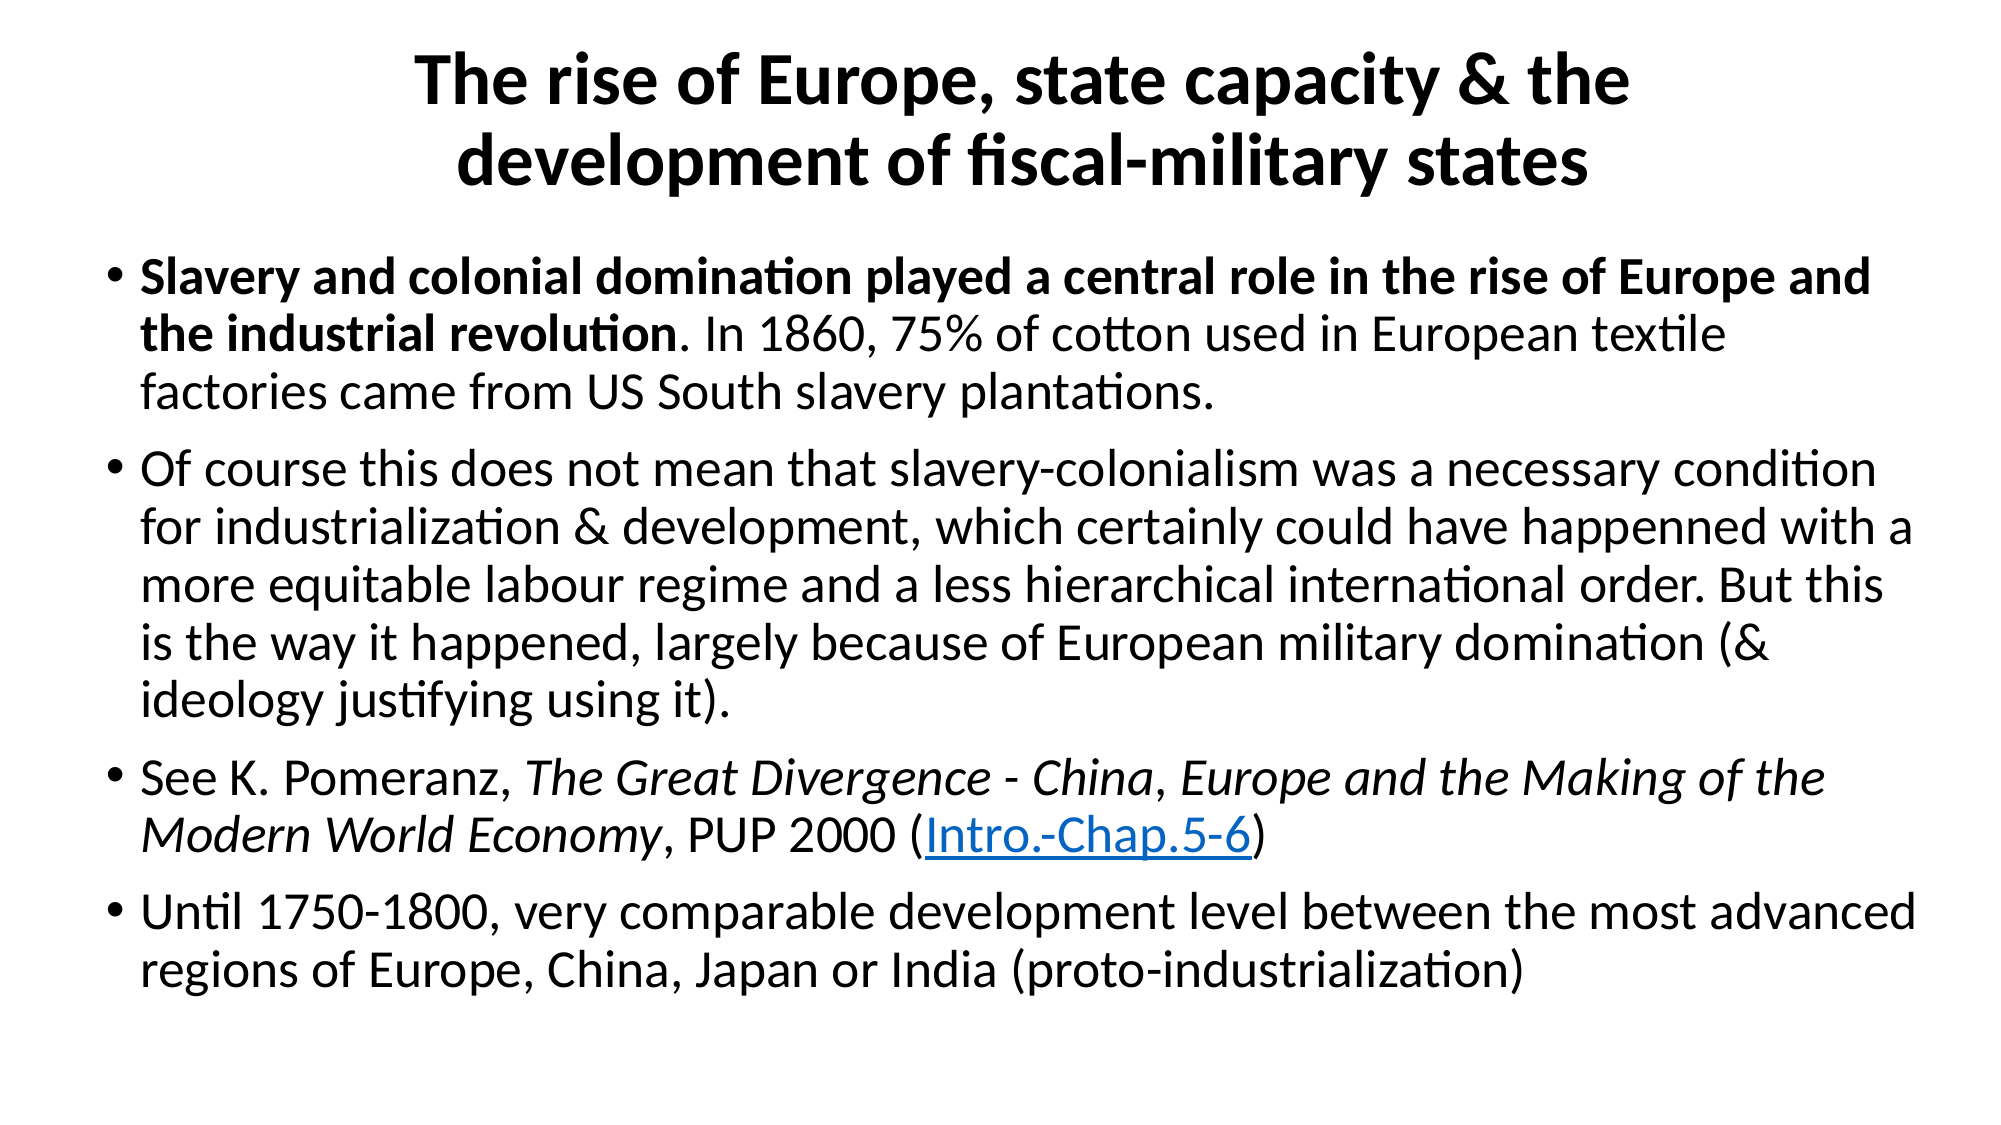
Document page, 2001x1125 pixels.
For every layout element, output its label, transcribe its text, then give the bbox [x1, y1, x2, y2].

list Slavery and colonial domination played a central role in the rise of Europe and the industrial revolution. In 1860, 75% of cotton used in European textile factories came from US South slavery plantations. Of course this does not mean that slavery-colonialism was a necessary condition for industrialization & development, which certainly could have happenned with a more equitable labour regime and a less hierarchical international order. But this is the way it happened, largely because of European military domination (& ideology justifying using it). See K. Pomeranz, The Great Divergence - China, Europe and the Making of the Modern World Economy, PUP 2000 (Intro.-Chap.5-6) Until 1750-1800, very comparable development level between the most advanced regions of Europe, China, Japan or India (proto-industrialization) [90, 240, 1939, 1014]
title The rise of Europe, state capacity & the development of fiscal-military states [191, 26, 1856, 216]
